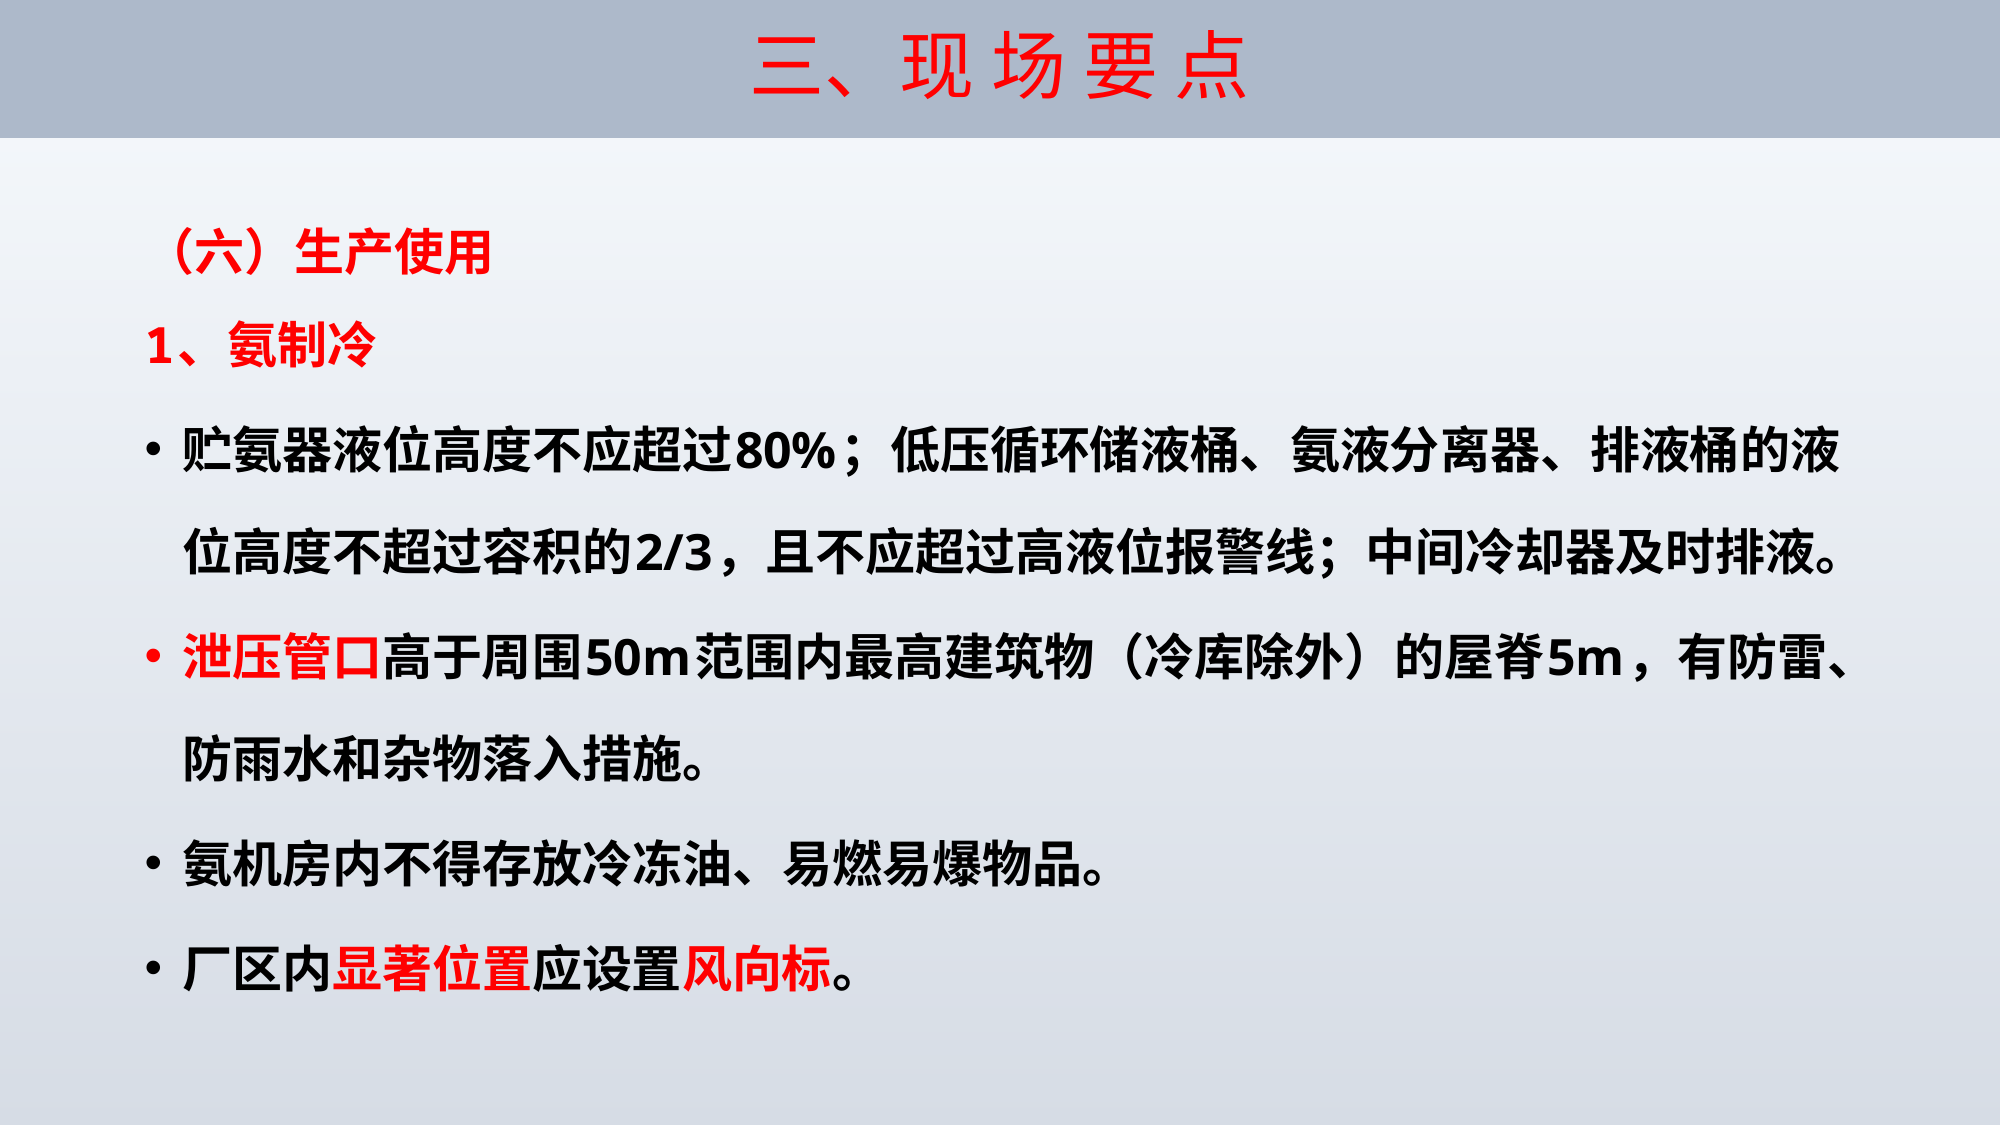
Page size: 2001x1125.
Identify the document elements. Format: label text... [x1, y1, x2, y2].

title 三、现 场 要 点 [0, 0, 2000, 138]
list （六）生产使用 1、氨制冷 贮氨器液位高度不应超过80%；低压循环储液桶、氨液分离器、排液桶的液位高度不超过容积的2/3，且不应超过高液位报警线；中间冷却器及时排液。 泄压管口高于周围50m范围内最高建筑物（冷库除外）的屋脊5m，有防雷、防雨水和杂物落入措施。 氨机房内不得存放冷冻油、易燃易爆物品。 厂区内显著位置应设置风向标。 [129, 183, 1875, 1011]
